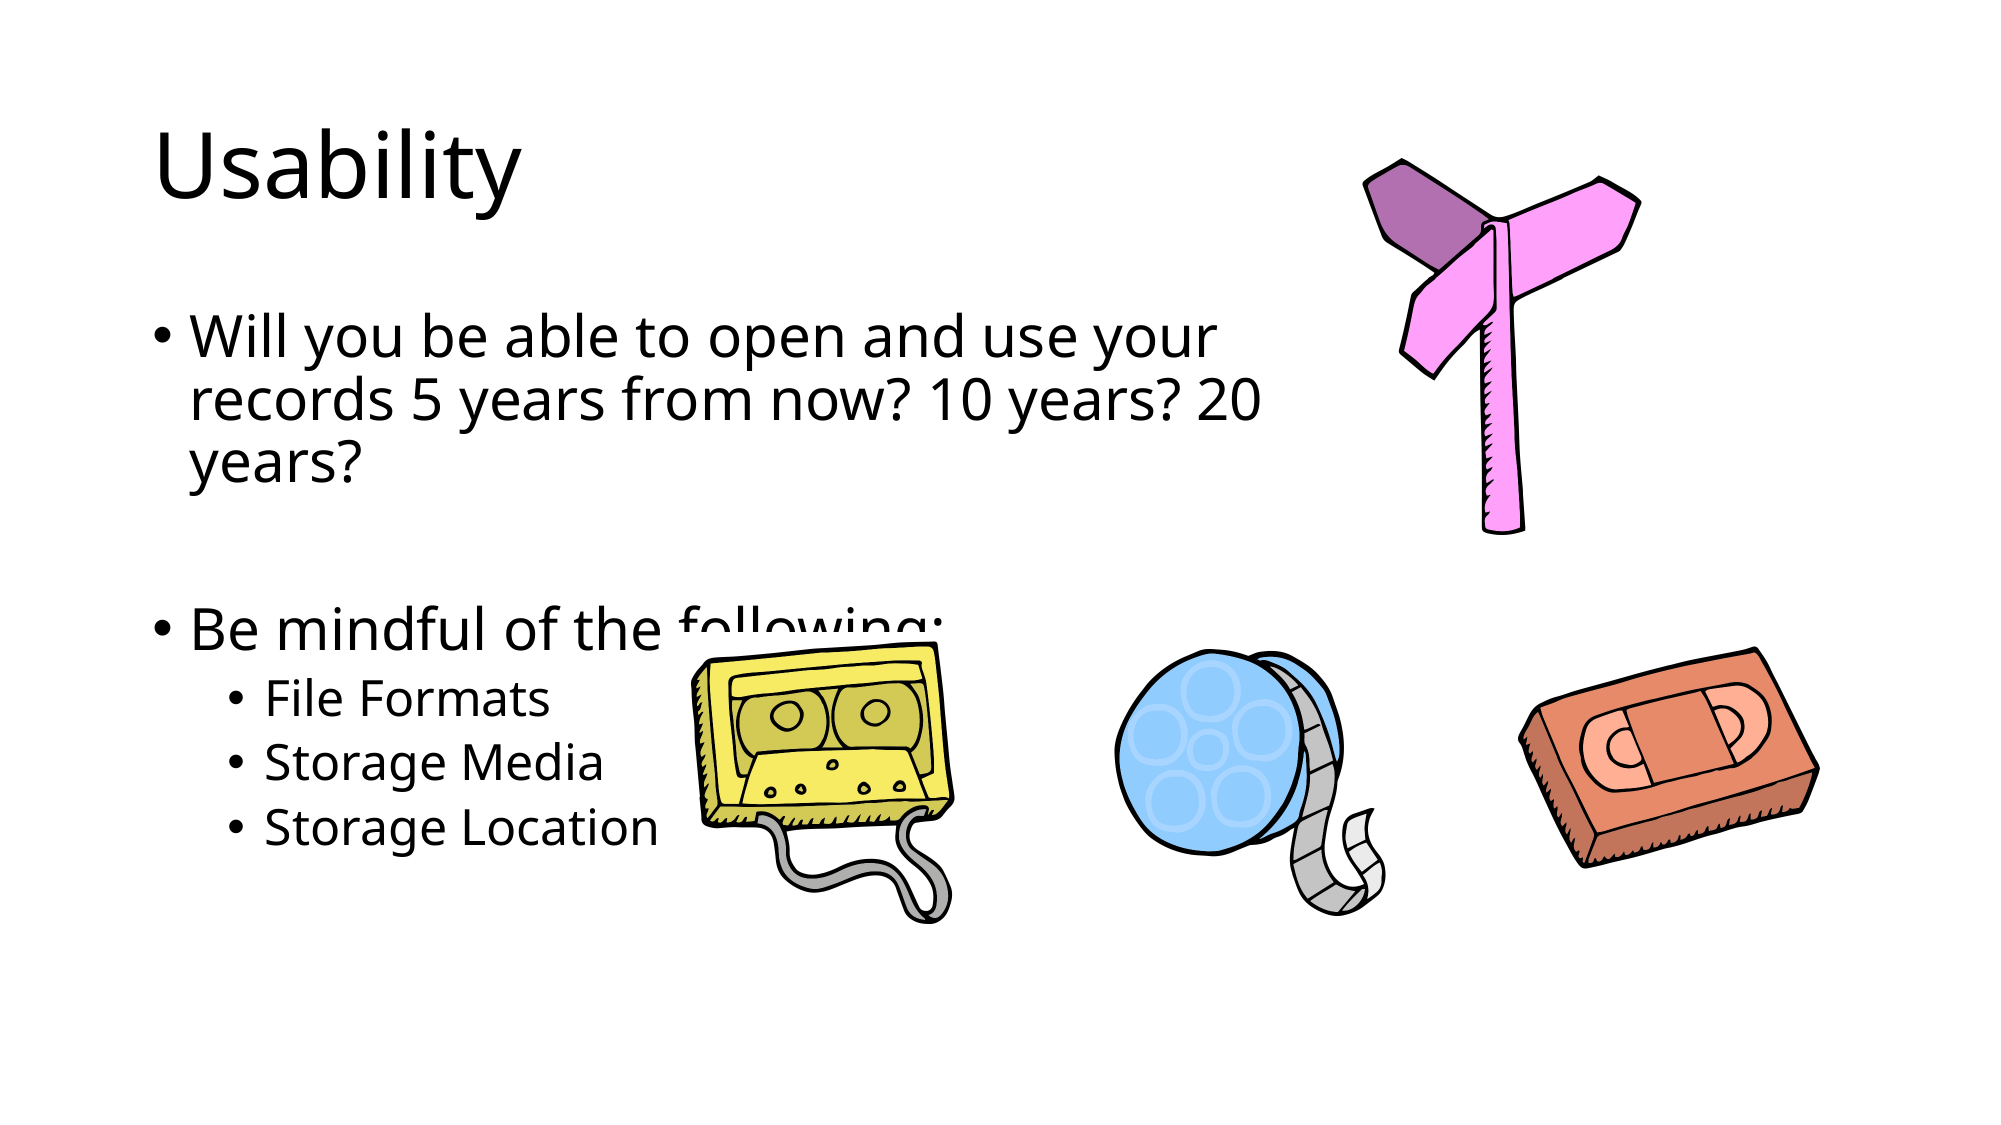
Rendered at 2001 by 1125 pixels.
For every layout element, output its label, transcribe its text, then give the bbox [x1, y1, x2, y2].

title Usability [137, 59, 1863, 278]
picture [1316, 140, 1682, 555]
picture [672, 632, 973, 933]
picture [1506, 632, 1832, 883]
list Will you be able to open and use your records 5 years from now? 10 years? 20 years? Be mindful of the following: File Formats Storage Media Storage Location [137, 299, 1312, 1014]
picture [1099, 632, 1400, 933]
